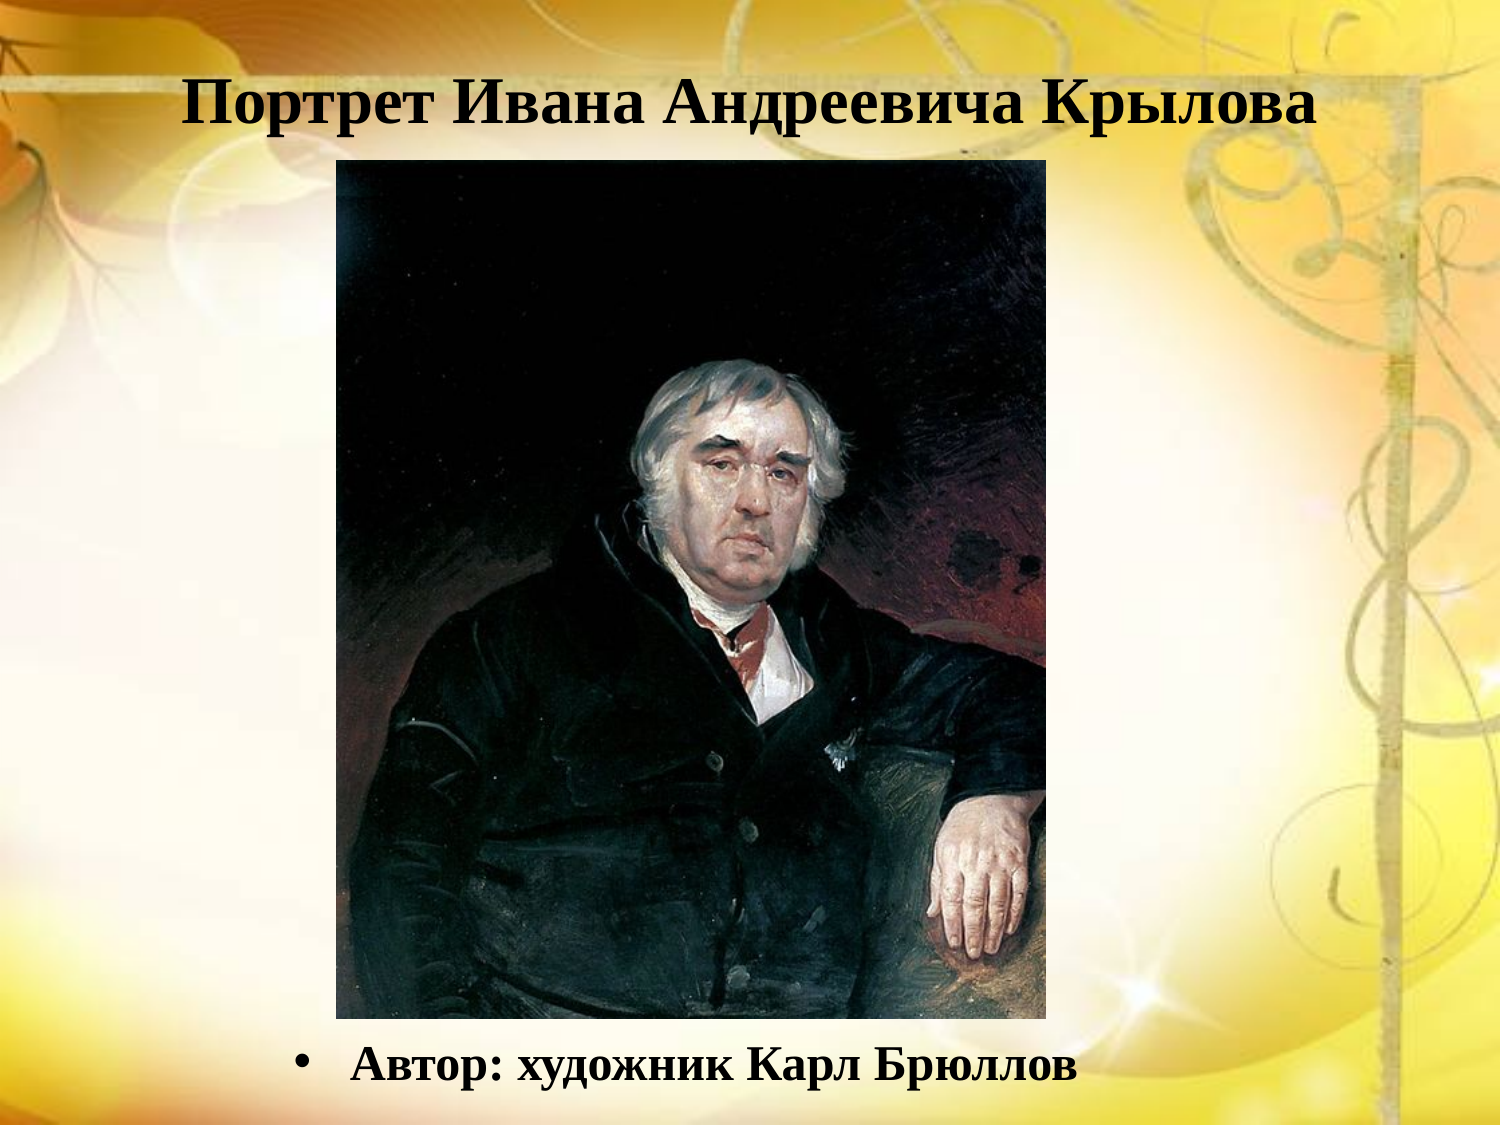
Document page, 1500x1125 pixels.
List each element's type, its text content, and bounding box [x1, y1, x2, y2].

picture [0, 0, 1500, 1125]
list Автор: художник Карл Брюллов [171, 1023, 1201, 1111]
title Портрет Ивана Андреевича Крылова [75, 45, 1425, 149]
